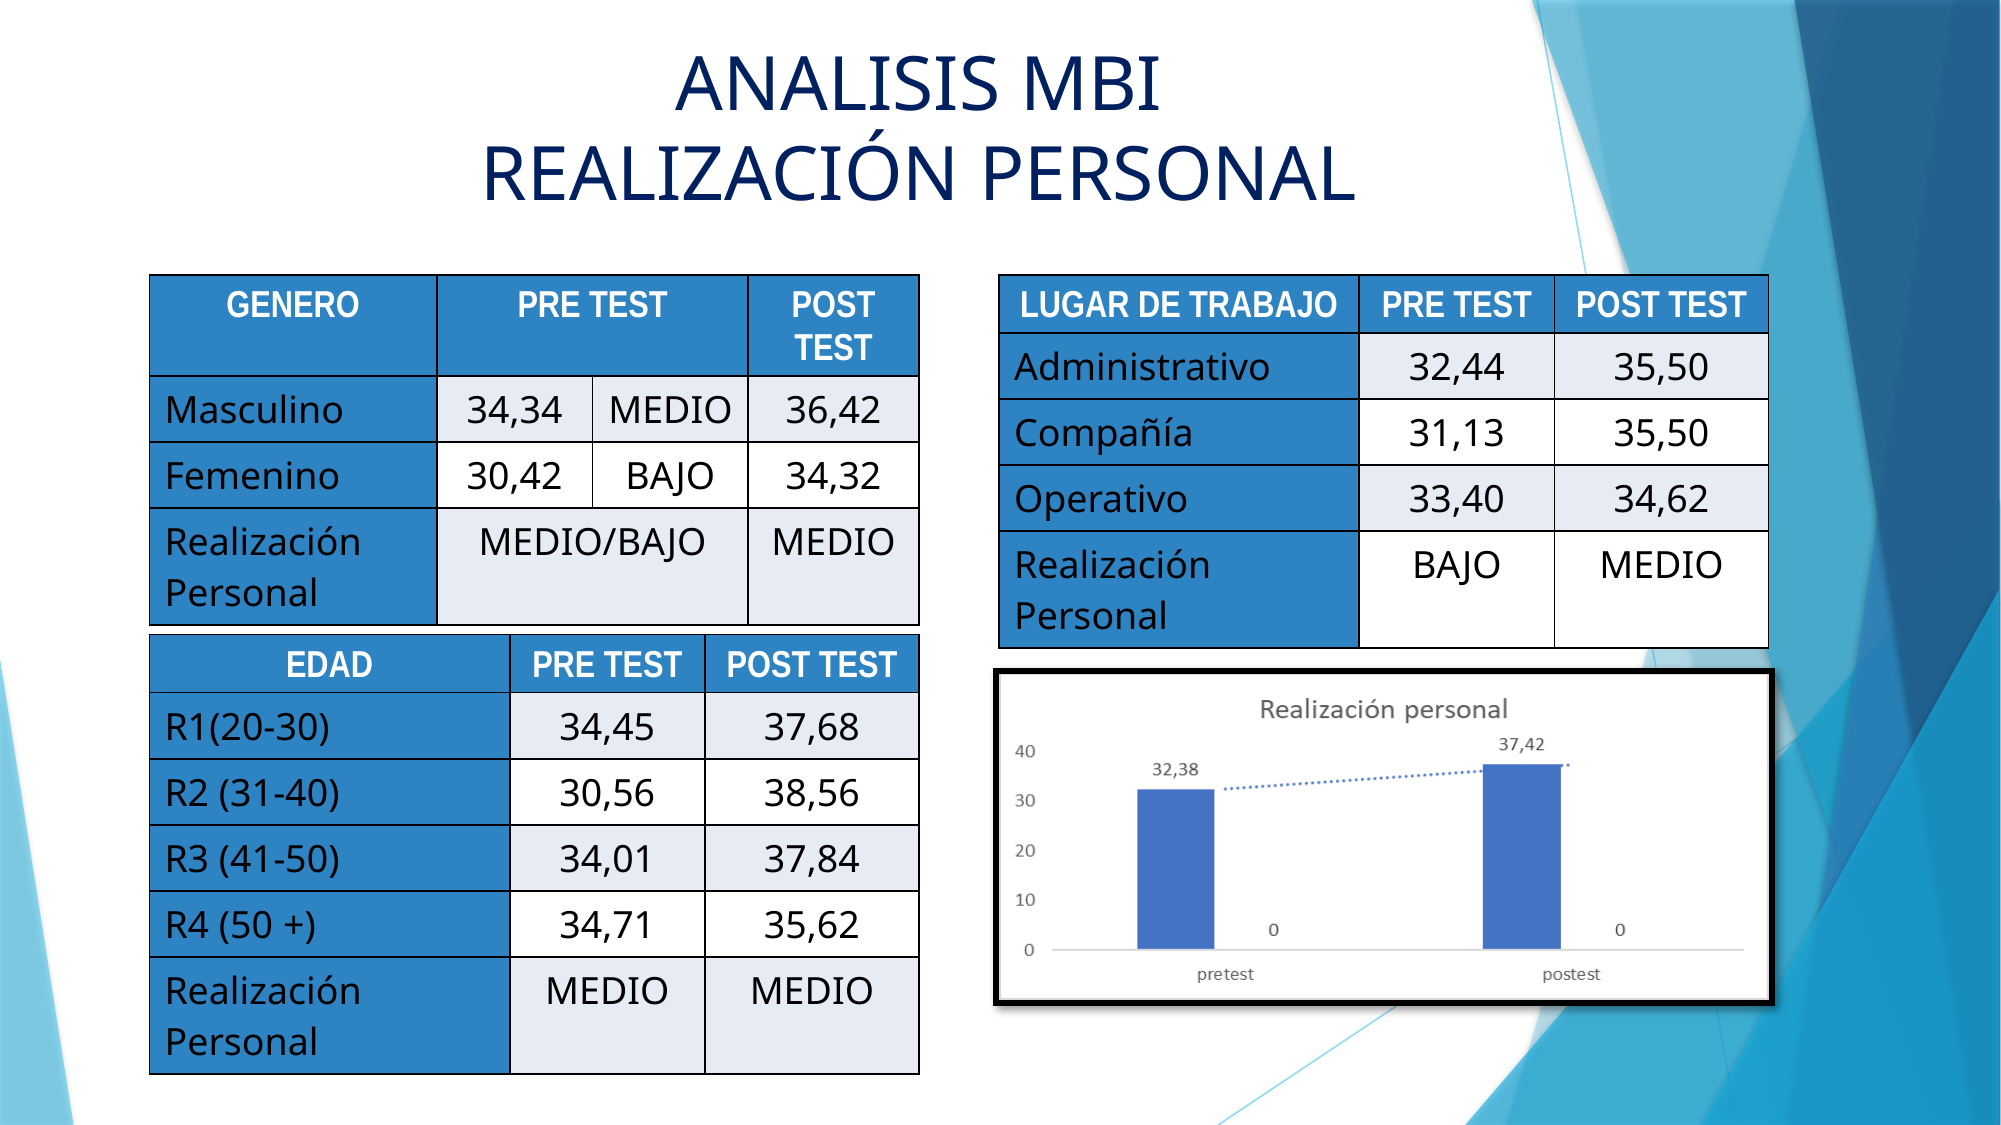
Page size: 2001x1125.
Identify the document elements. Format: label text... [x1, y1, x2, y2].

table_cell MEDIO [1555, 532, 1768, 647]
table_cell 30,56 [511, 760, 704, 824]
table_cell 38,56 [706, 760, 918, 824]
table_cell 34,01 [511, 826, 704, 890]
table_cell R1(20-30) [150, 693, 509, 758]
table_header PRE TEST [511, 635, 704, 692]
picture [998, 673, 1770, 1001]
table_header PRE TEST [1360, 276, 1554, 332]
table_cell 30,42 [438, 443, 592, 507]
table_cell 35,62 [706, 892, 918, 956]
table_cell 33,40 [1360, 466, 1554, 530]
table_cell Femenino [150, 443, 436, 507]
table_cell 34,34 [438, 377, 592, 441]
table_cell 31,13 [1360, 400, 1554, 464]
table_cell R4 (50 +) [150, 892, 509, 956]
table_header PRE TEST [438, 276, 747, 375]
table_cell Administrativo [1000, 334, 1358, 398]
table_cell R2 (31-40) [150, 760, 509, 824]
table_cell BAJO [1360, 532, 1554, 647]
table_cell 35,50 [1555, 400, 1768, 464]
table_cell 34,62 [1555, 466, 1768, 530]
table_cell MEDIO [511, 958, 704, 1073]
table_cell MEDIO [706, 958, 918, 1073]
table_cell Realización Personal [150, 509, 436, 624]
table_cell 35,50 [1555, 334, 1768, 398]
table_header GENERO [150, 276, 436, 375]
table_cell MEDIO [749, 509, 918, 624]
table_cell 34,32 [749, 443, 918, 507]
table_cell Masculino [150, 377, 436, 441]
table_cell Realización Personal [1000, 532, 1358, 647]
table_cell Compañía [1000, 400, 1358, 464]
table_cell MEDIO/BAJO [438, 509, 747, 624]
table_header POST TEST [1555, 276, 1768, 332]
table_cell 37,84 [706, 826, 918, 890]
table_header POST TEST [706, 635, 918, 692]
table_cell 36,42 [749, 377, 918, 441]
table_cell Operativo [1000, 466, 1358, 530]
table_cell MEDIO [593, 377, 747, 441]
table_cell 32,44 [1360, 334, 1554, 398]
table_header EDAD [150, 635, 509, 692]
table_cell 37,68 [706, 693, 918, 758]
table_header POST TEST [749, 276, 918, 375]
table_cell 34,45 [511, 693, 704, 758]
table_cell R3 (41-50) [150, 826, 509, 890]
table_header LUGAR DE TRABAJO [1000, 276, 1358, 332]
text_box ANALISIS MBI REALIZACIÓN PERSONAL [213, 28, 1625, 245]
table_cell 34,71 [511, 892, 704, 956]
table_cell Realización Personal [150, 958, 509, 1073]
table_cell BAJO [593, 443, 747, 507]
